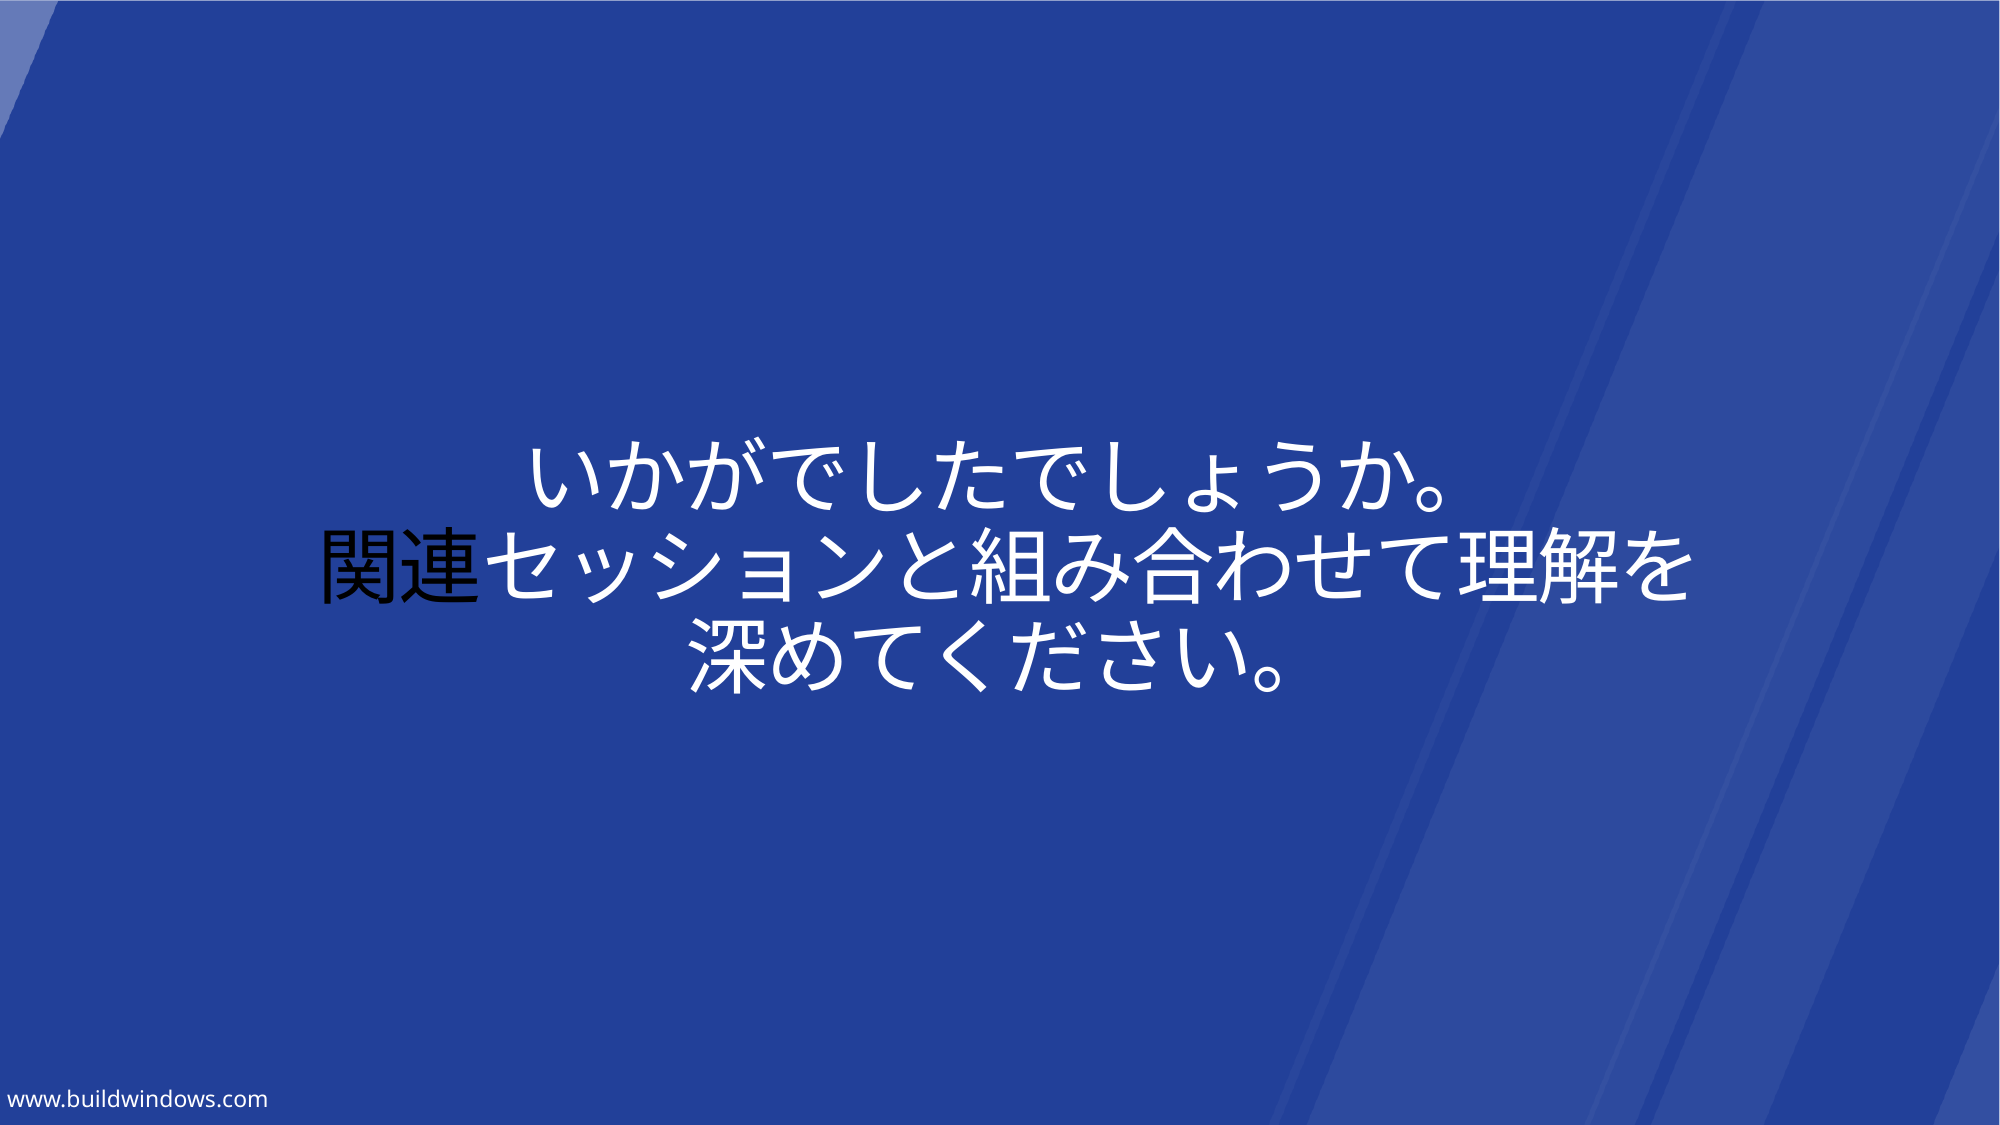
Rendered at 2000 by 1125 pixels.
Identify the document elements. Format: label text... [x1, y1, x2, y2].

title いかがでしたでしょうか。 関連セッションと組み合わせて理解を 深めてください。 [181, 435, 1839, 762]
picture [0, 0, 2000, 1125]
